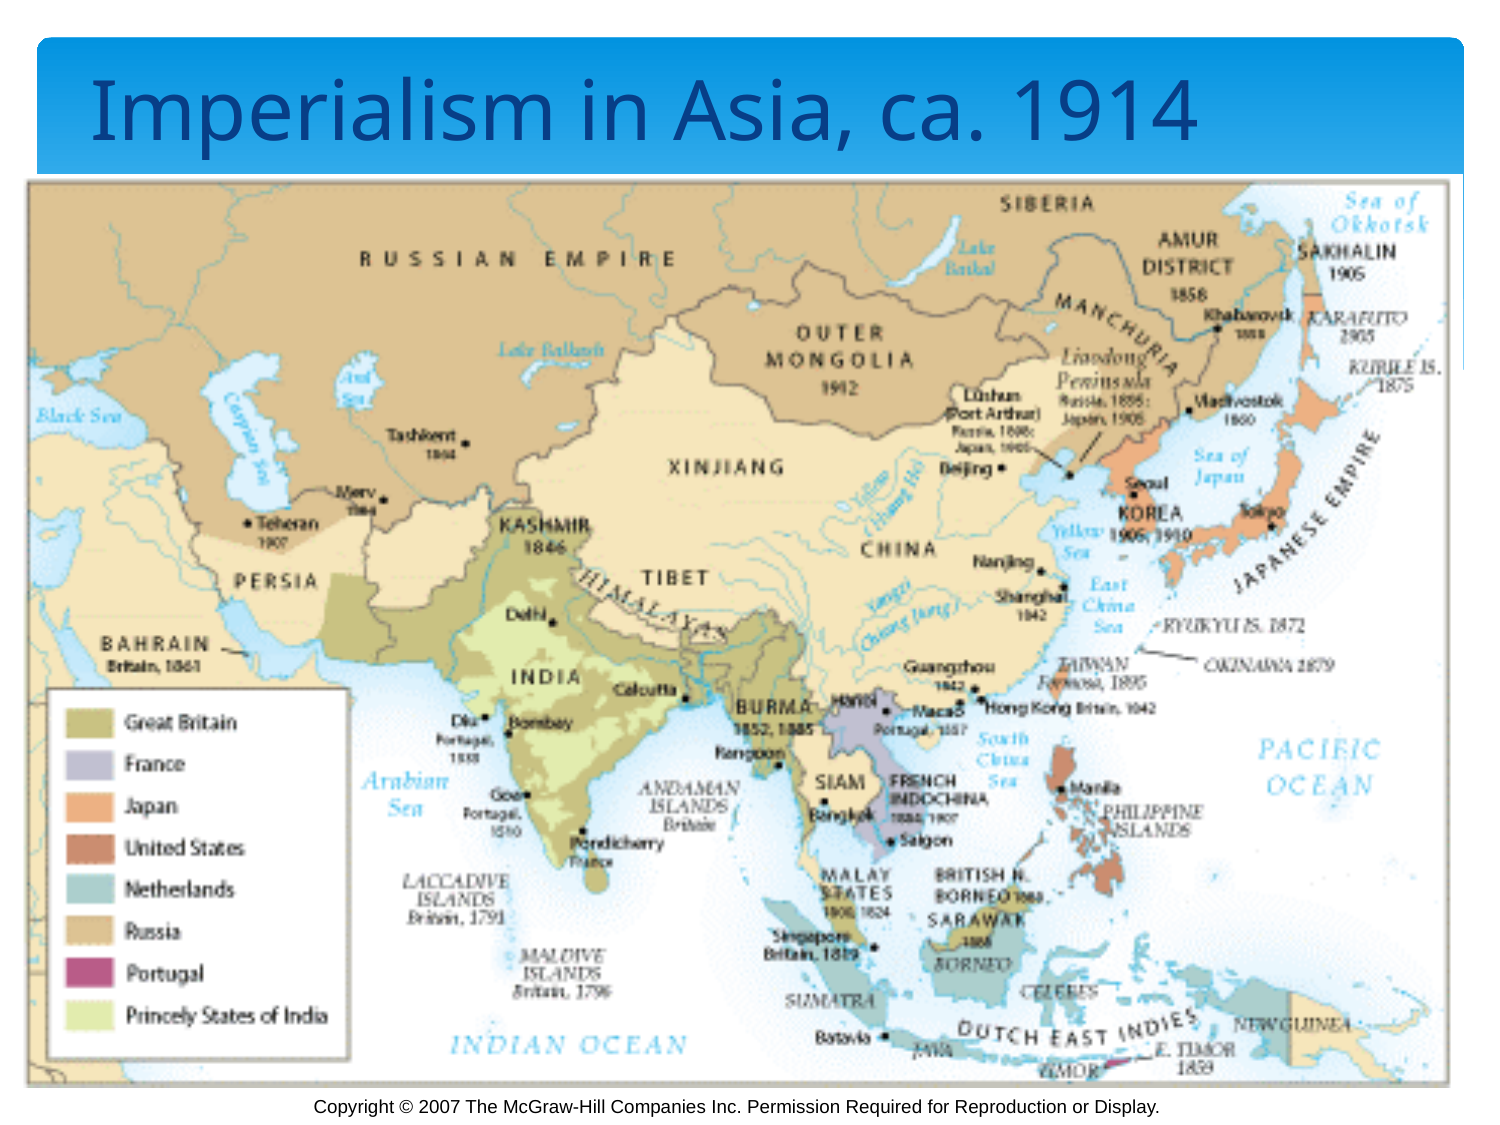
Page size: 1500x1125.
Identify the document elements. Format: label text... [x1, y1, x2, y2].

picture [18, 174, 1463, 1088]
list Imperialism in Asia, ca. 1914 [75, 50, 1425, 171]
